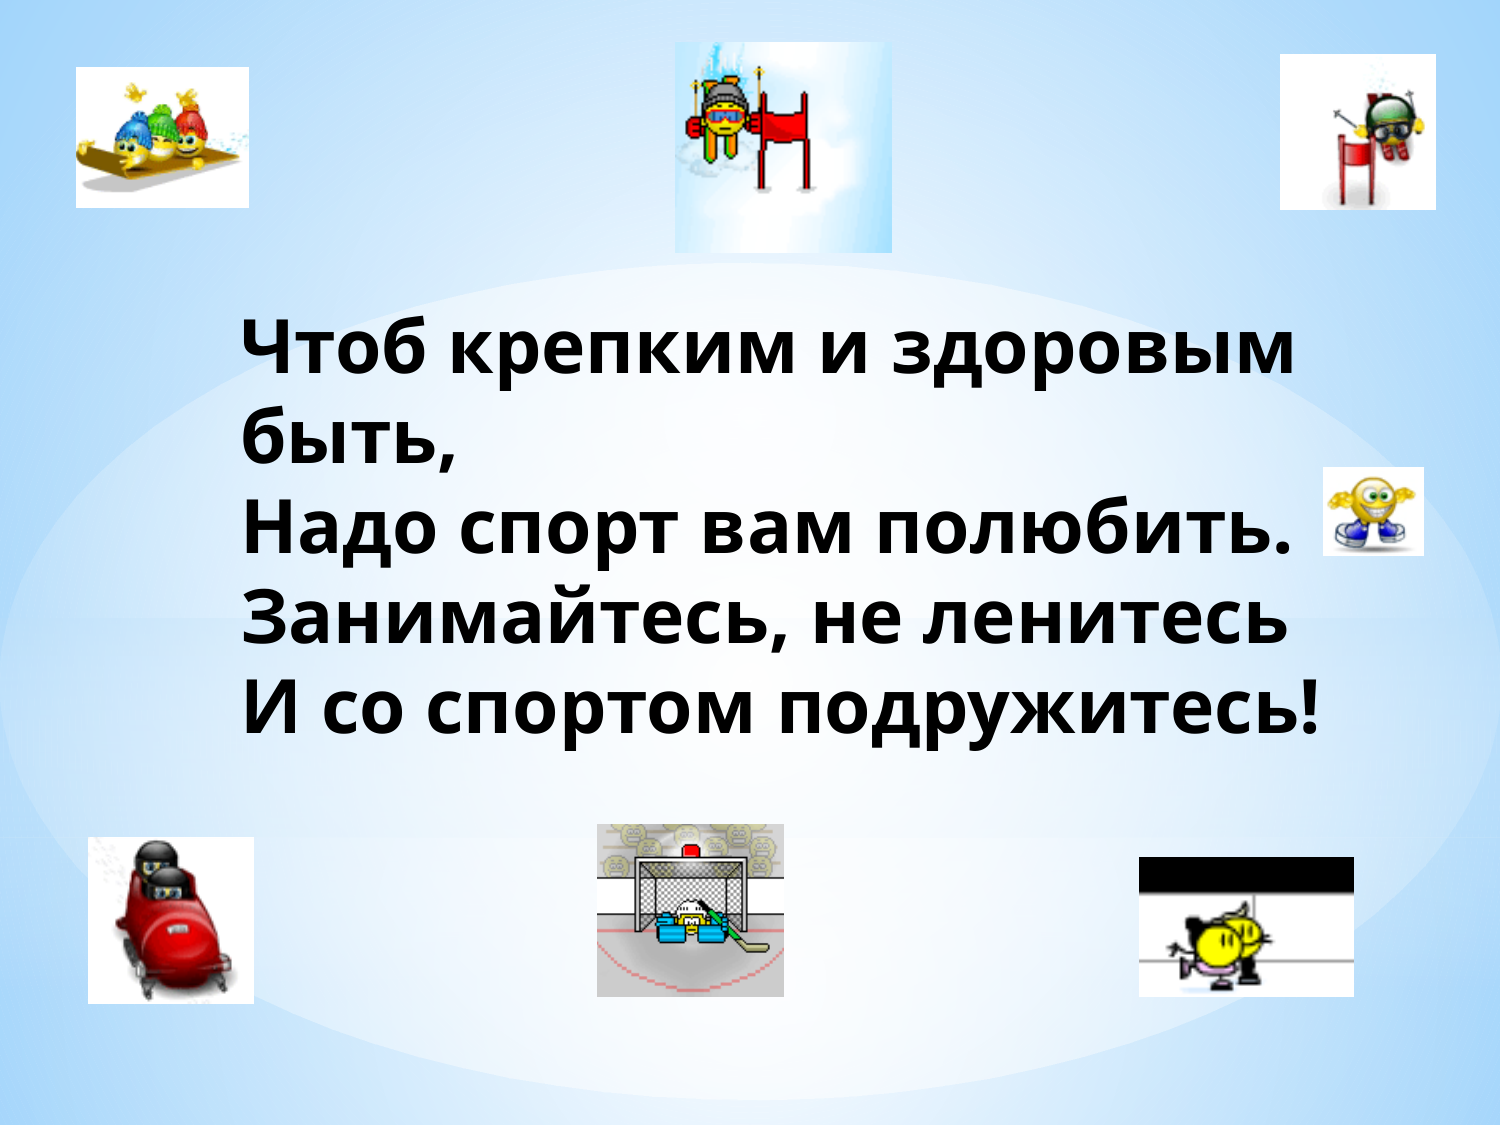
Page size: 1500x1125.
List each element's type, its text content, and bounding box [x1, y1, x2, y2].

picture [88, 837, 255, 1004]
picture [1280, 54, 1436, 210]
picture [1322, 467, 1424, 556]
picture [597, 824, 784, 997]
picture [674, 42, 892, 253]
picture [76, 67, 249, 209]
picture [1139, 857, 1354, 998]
title Чтоб крепким и здоровым быть, Надо спорт вам полюбить. Занимайтесь, не ленитесь И со спортом подружитесь! [225, 290, 1447, 799]
